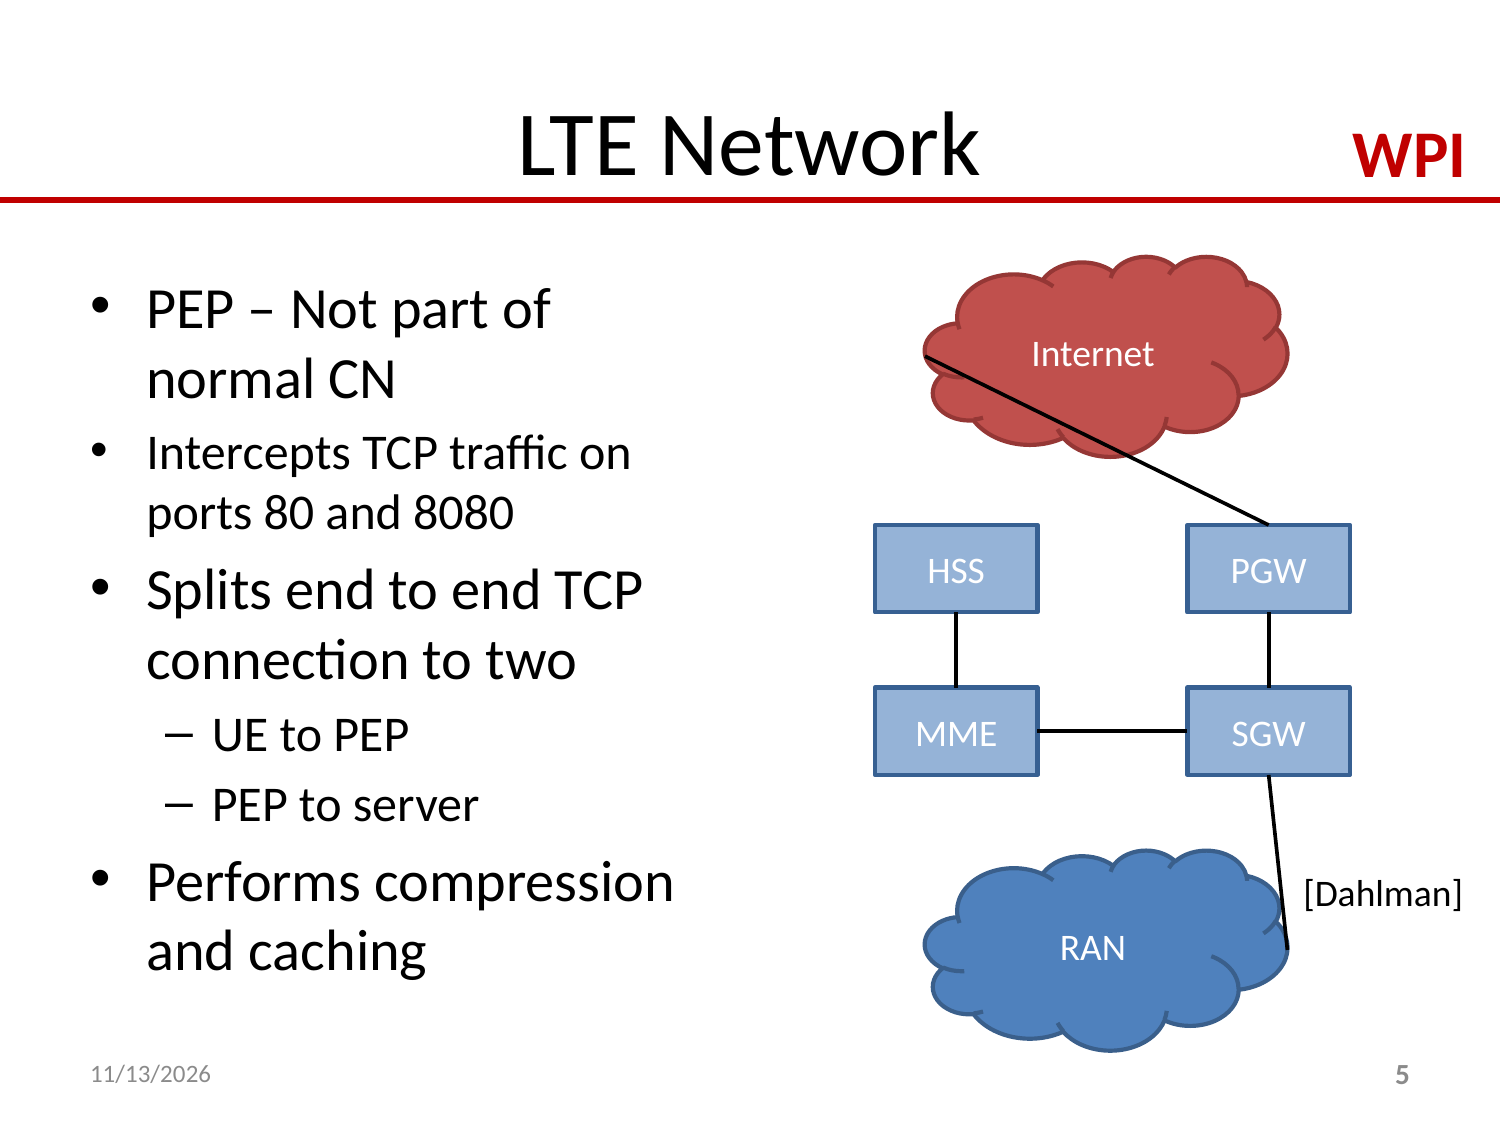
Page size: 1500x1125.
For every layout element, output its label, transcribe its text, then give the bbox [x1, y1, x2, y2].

text_box RAN [922, 854, 1290, 1053]
text_box Internet [922, 254, 1290, 459]
list PEP – Not part of normal CN Intercepts TCP traffic on ports 80 and 8080 Splits end to end TCP connection to two UE to PEP PEP to server Performs compression and caching [75, 262, 738, 1005]
text_box PGW [1185, 523, 1352, 614]
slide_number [75, 1042, 425, 1103]
title LTE Network [75, 45, 1425, 233]
text_box HSS [873, 523, 1040, 614]
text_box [1105, 774, 1269, 862]
text_box MME [873, 685, 1040, 777]
text_box SGW [1185, 685, 1352, 777]
text_box [Dahlman] [1288, 861, 1479, 922]
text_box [1105, 455, 1269, 526]
slide_number 5 [1074, 1042, 1425, 1103]
